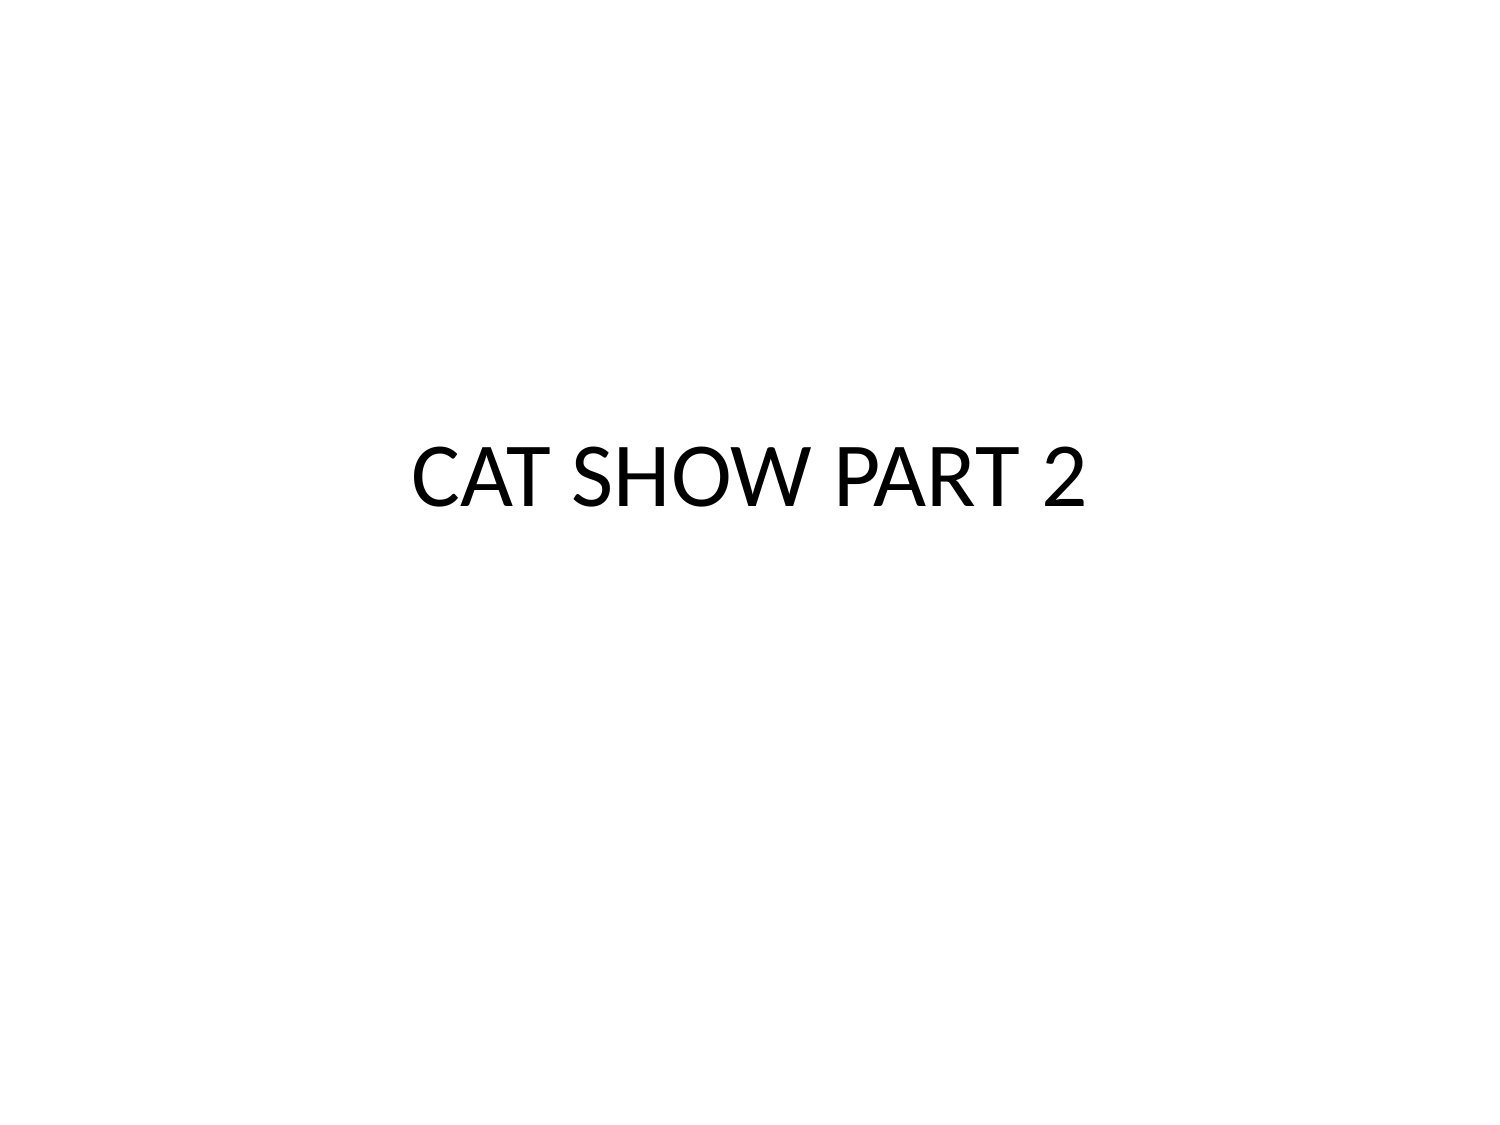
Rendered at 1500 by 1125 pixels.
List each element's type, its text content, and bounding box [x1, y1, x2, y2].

title CAT SHOW PART 2 [112, 349, 1388, 591]
